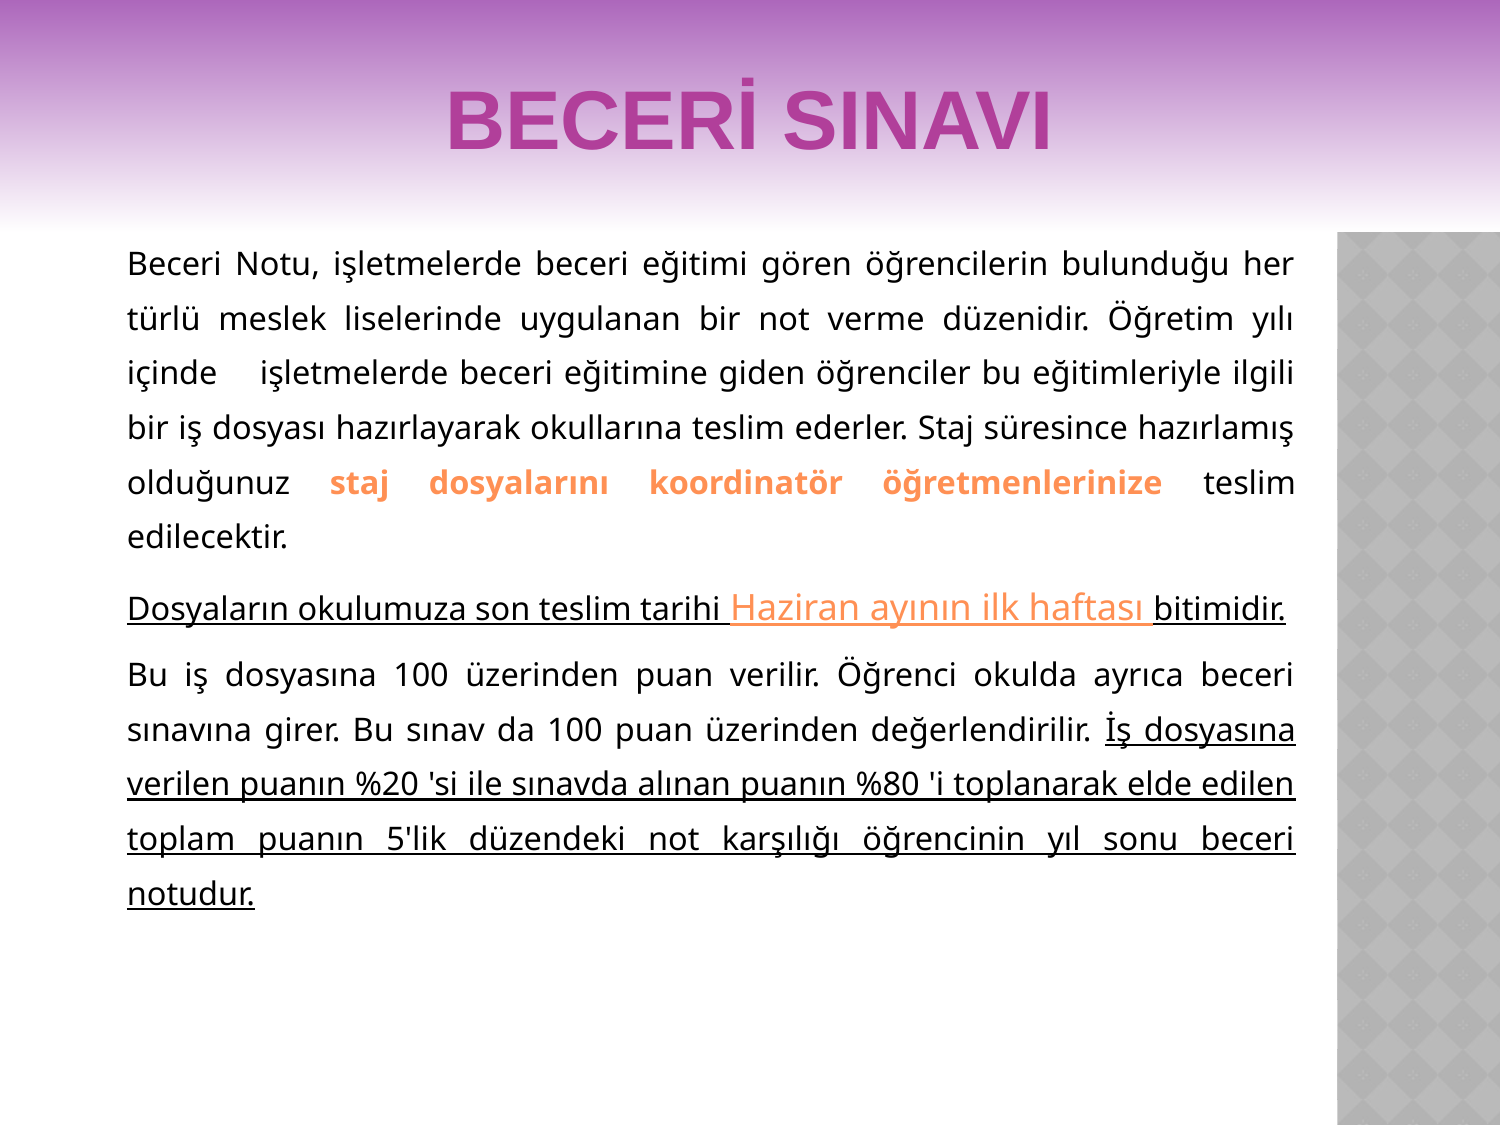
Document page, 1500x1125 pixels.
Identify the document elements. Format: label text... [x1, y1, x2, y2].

list Beceri Notu, işletmelerde beceri eğitimi gören öğrencilerin bulunduğu her türlü meslek liselerinde uygulanan bir not verme düzenidir. Öğretim yılı içinde işletmelerde beceri eğitimine giden öğrenciler bu eğitimleriyle ilgili bir iş dosyası hazırlayarak okullarına teslim ederler. Staj süresince hazırlamış olduğunuz staj dosyalarını koordinatör öğretmenlerinize teslim edilecektir. Dosyaların okulumuza son teslim tarihi Haziran ayının ilk haftası bitimidir. Bu iş dosyasına 100 üzerinden puan verilir. Öğrenci okulda ayrıca beceri sınavına girer. Bu sınav da 100 puan üzerinden değerlendirilir. İş dosyasına verilen puanın %20 'si ile sınavda alınan puanın %80 'i toplanarak elde edilen toplam puanın 5'lik düzendeki not karşılığı öğrencinin yıl sonu beceri notudur. [112, 232, 1312, 965]
text_box BECERİ SINAVI [0, 0, 1500, 232]
